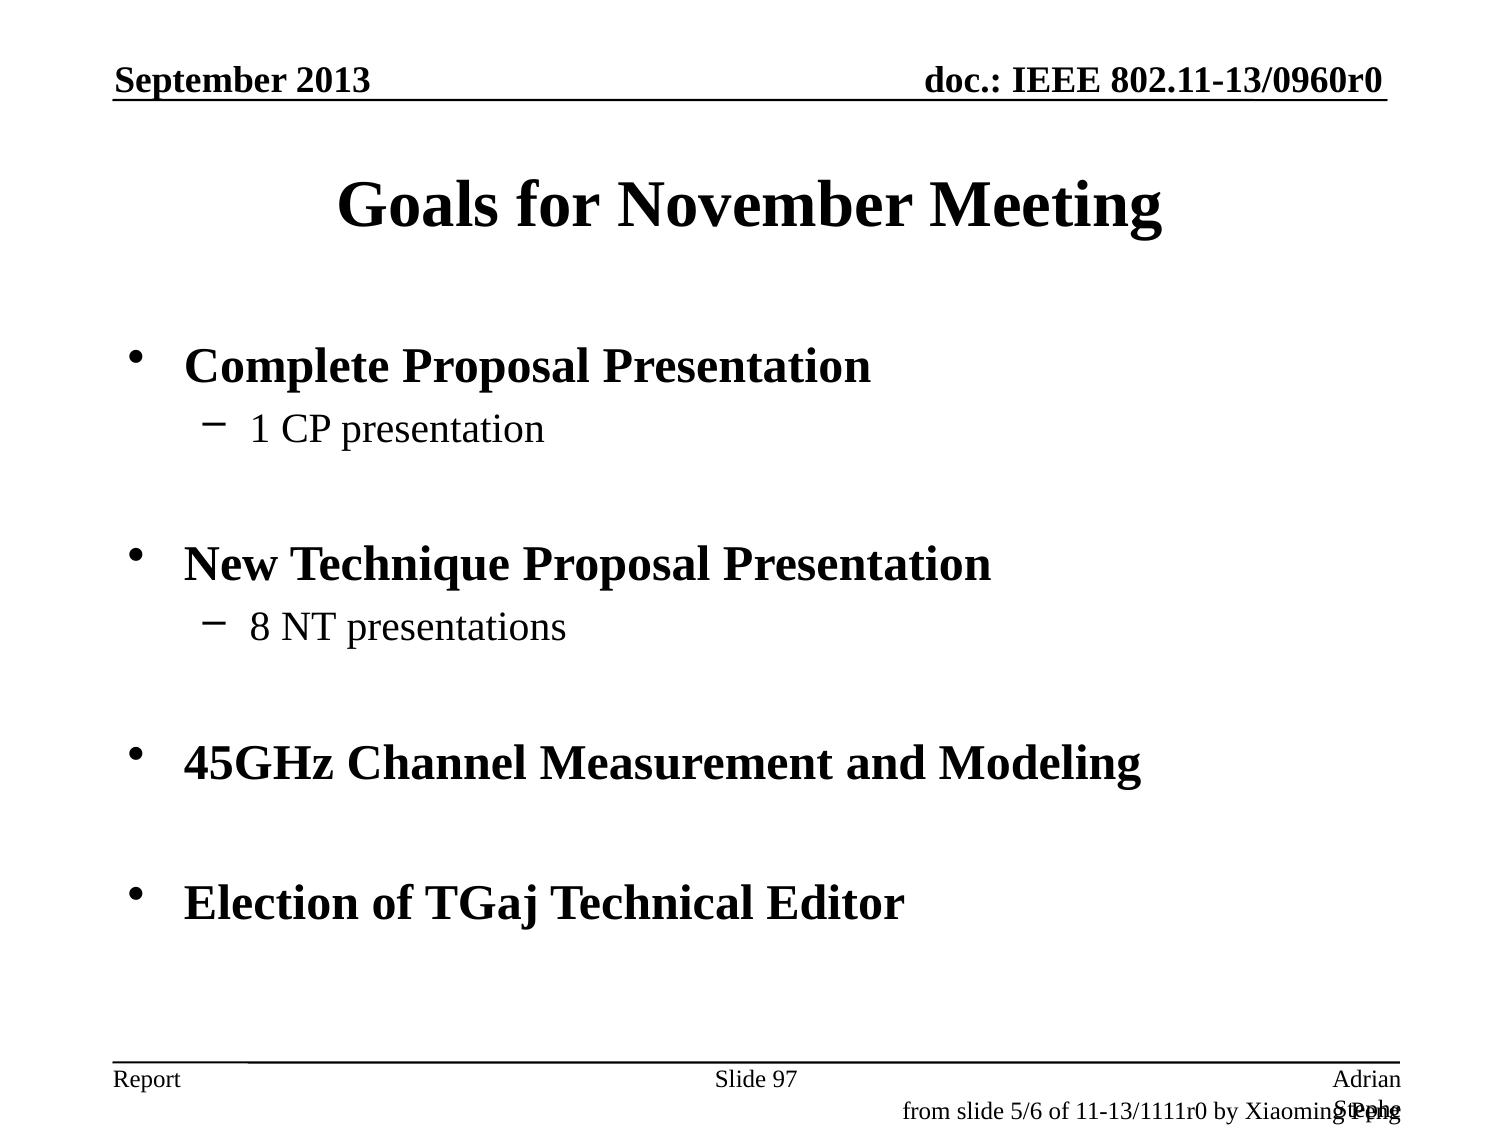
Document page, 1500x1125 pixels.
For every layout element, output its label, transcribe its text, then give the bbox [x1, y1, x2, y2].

footer Adrian Stephens, Intel Corporation [1324, 1061, 1402, 1087]
text_box from slide 5/6 of 11-13/1111r0 by Xiaoming Peng [343, 1087, 1417, 1125]
slide_number Slide 97 [712, 1061, 800, 1087]
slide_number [114, 54, 374, 101]
title Goals for November Meeting [112, 112, 1388, 288]
list Complete Proposal Presentation 1 CP presentation New Technique Proposal Presentation 8 NT presentations 45GHz Channel Measurement and Modeling Election of TGaj Technical Editor [112, 324, 1388, 1000]
